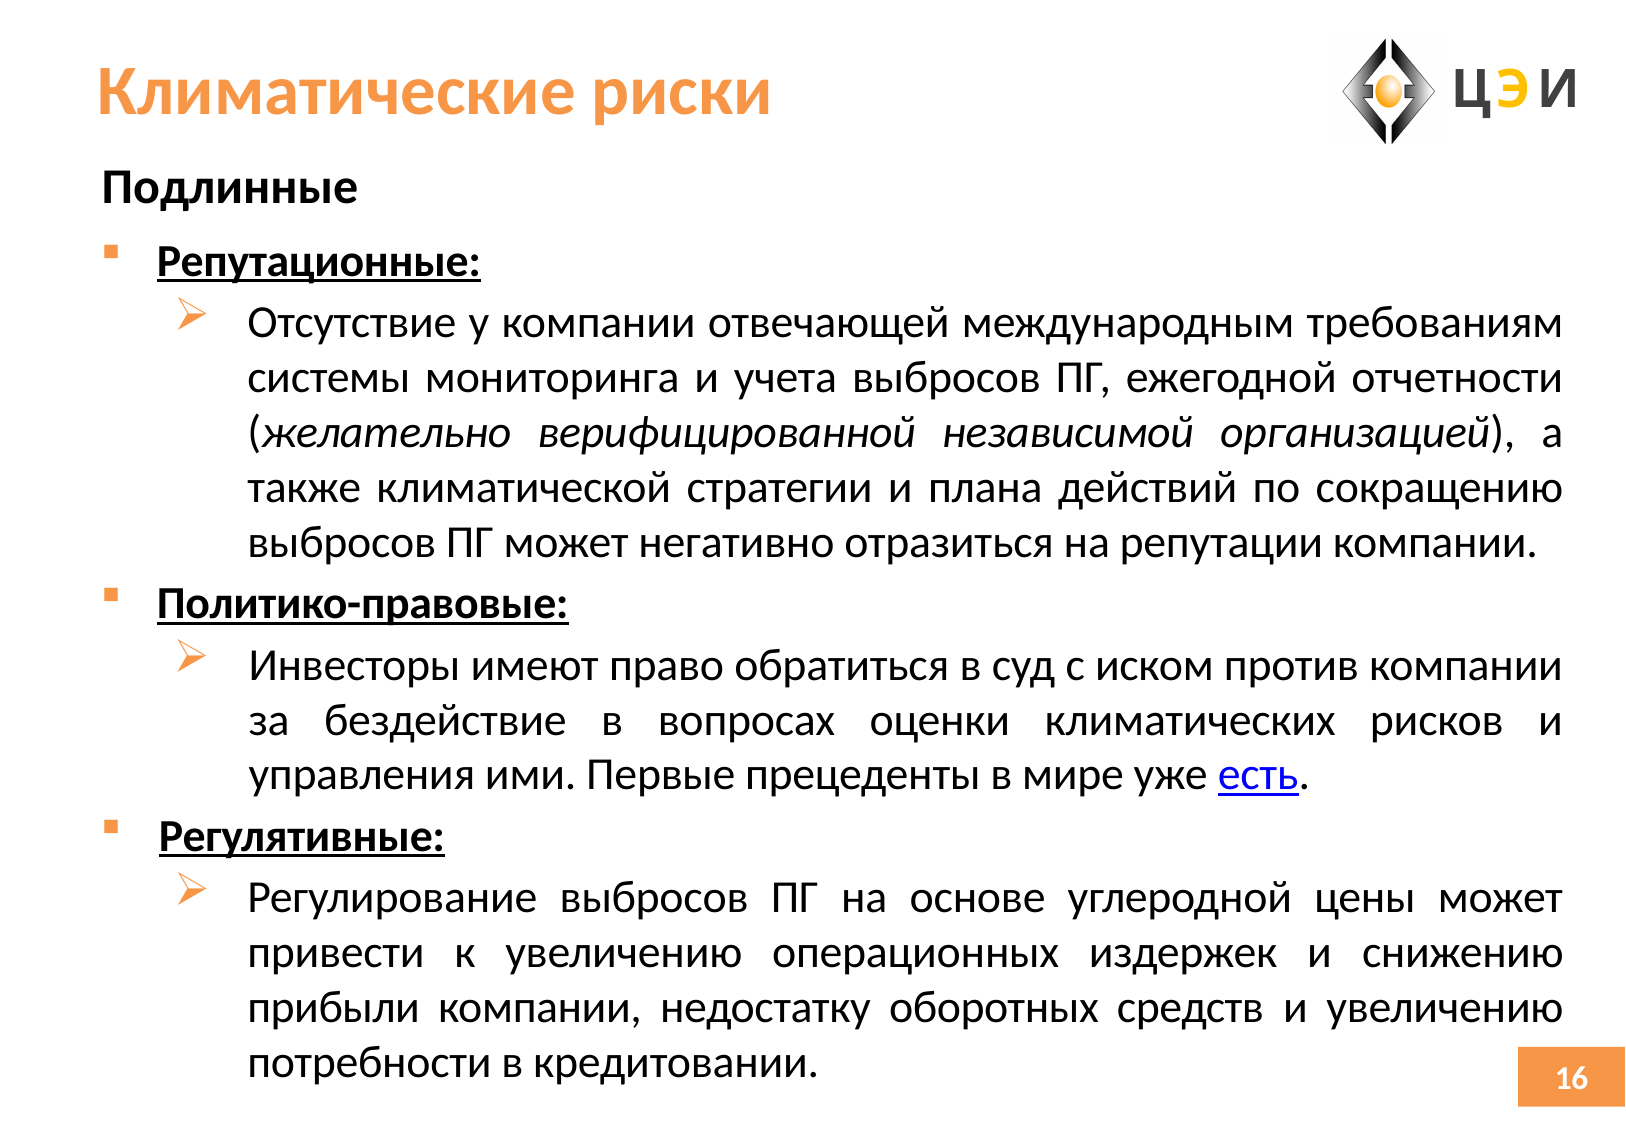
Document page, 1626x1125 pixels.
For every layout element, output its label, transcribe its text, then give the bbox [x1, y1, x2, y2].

text_box Репутационные: Отсутствие у компании отвечающей международным требованиям системы мониторинга и учета выбросов ПГ, ежегодной отчетности (желательно верифицированной независимой организацией), а также климатической стратегии и плана действий по сокращению выбросов ПГ может негативно отразиться на репутации компании. Политико-правовые: Инвесторы имеют право обратиться в суд с иском против компании за бездействие в вопросах оценки климатических рисков и управления ими. Первые прецеденты в мире уже есть. Регулятивные: Регулирование выбросов ПГ на основе углеродной цены может привести к увеличению операционных издержек и снижению прибыли компании, недостатку оборотных средств и увеличению потребности в кредитовании. [85, 223, 1578, 1094]
text_box Подлинные [83, 144, 1530, 223]
title Климатические риски [83, 36, 1546, 144]
